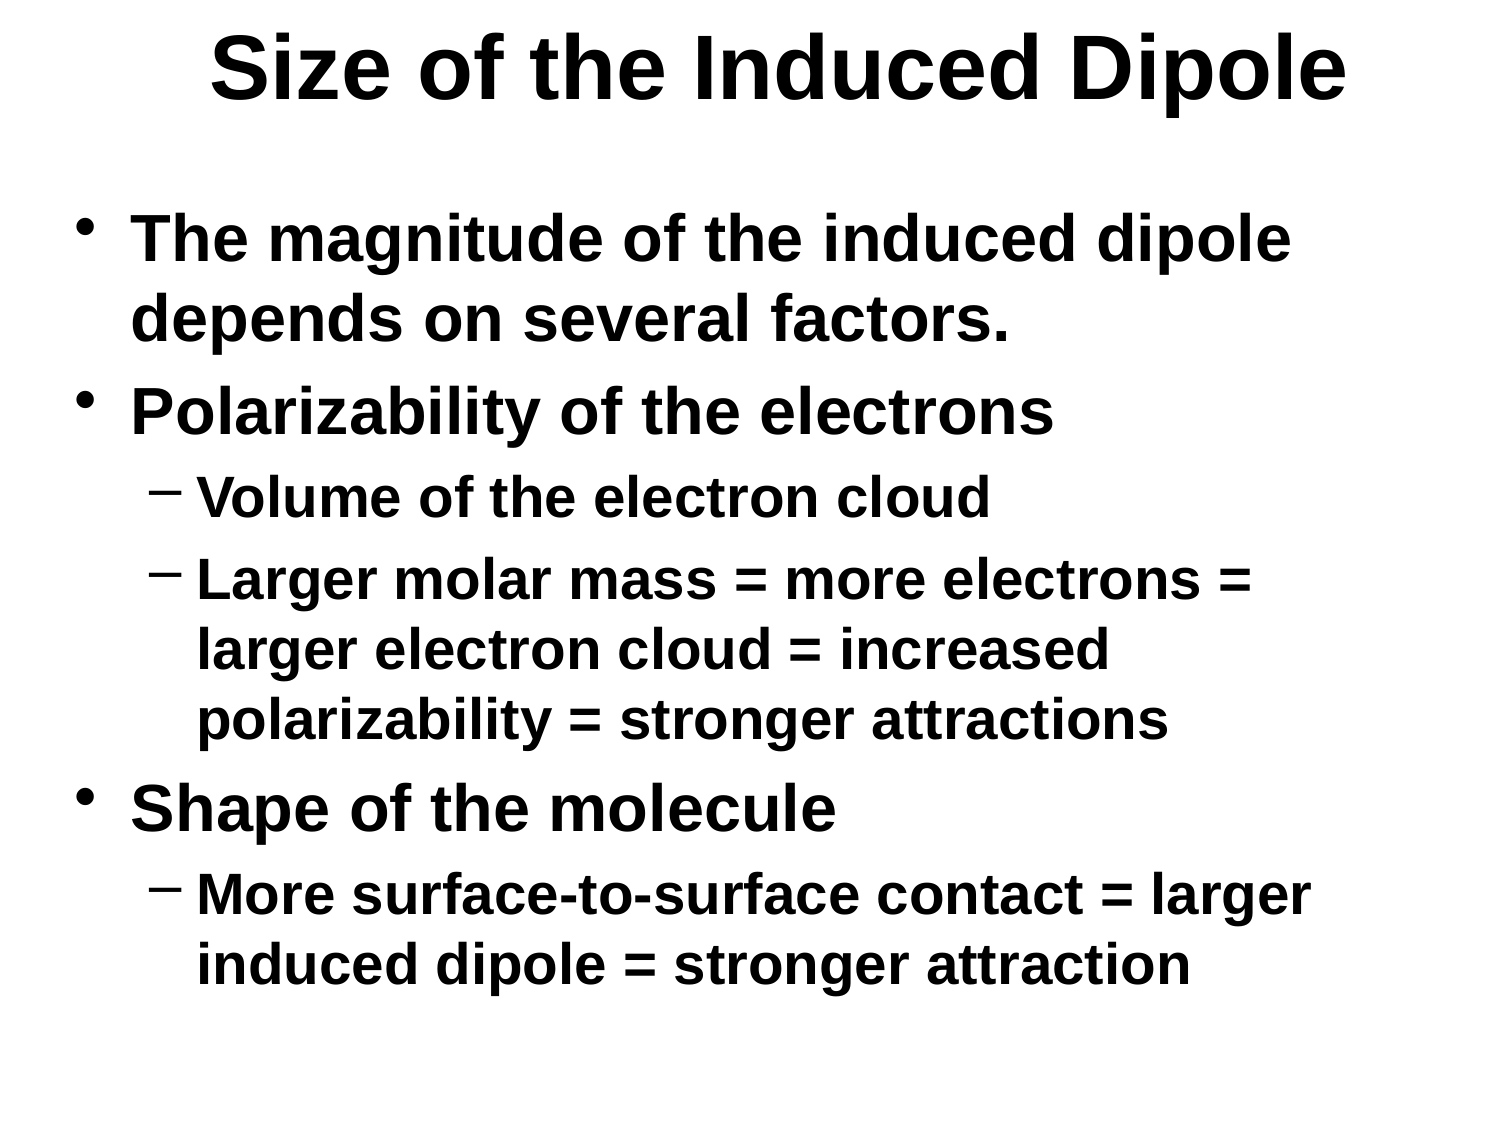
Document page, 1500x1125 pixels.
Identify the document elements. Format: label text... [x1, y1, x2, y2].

title Size of the Induced Dipole [0, 0, 1500, 204]
list The magnitude of the induced dipole depends on several factors. Polarizability of the electrons Volume of the electron cloud Larger molar mass = more electrons = larger electron cloud = increased polarizability = stronger attractions Shape of the molecule More surface-to-surface contact = larger induced dipole = stronger attraction [59, 187, 1447, 1025]
